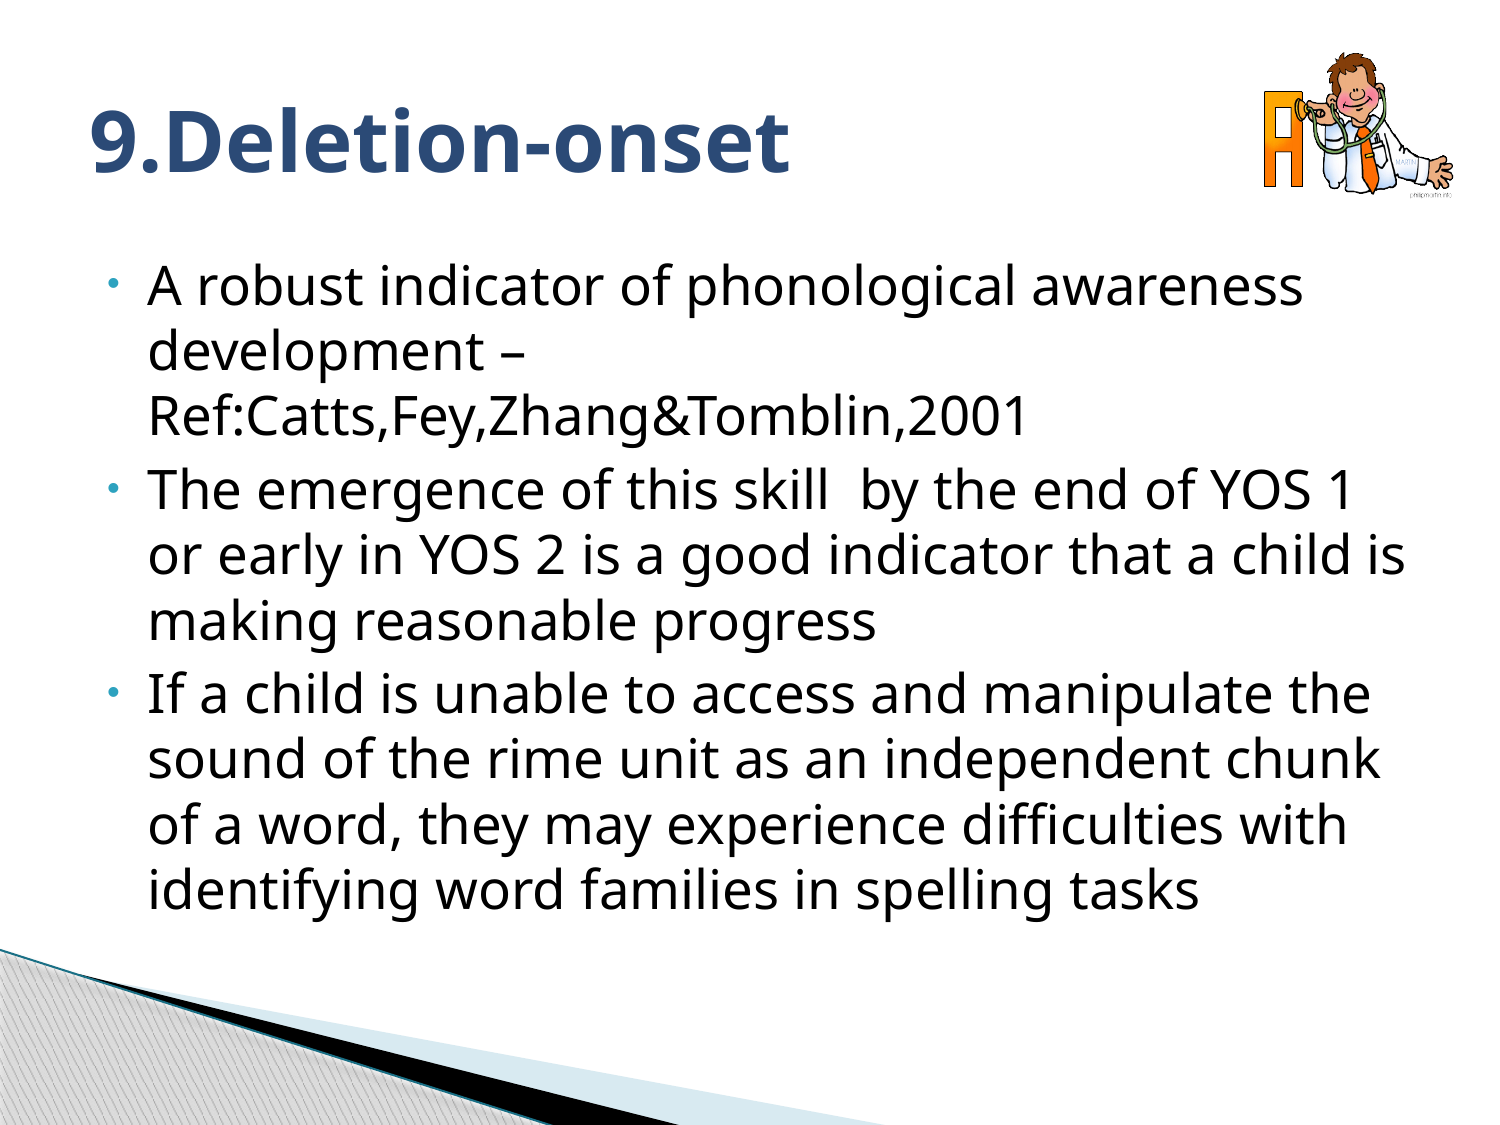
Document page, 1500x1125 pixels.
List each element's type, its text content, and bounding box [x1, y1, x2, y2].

list A robust indicator of phonological awareness development –Ref:Catts,Fey,Zhang&Tomblin,2001 The emergence of this skill by the end of YOS 1 or early in YOS 2 is a good indicator that a child is making reasonable progress If a child is unable to access and manipulate the sound of the rime unit as an independent chunk of a word, they may experience difficulties with identifying word families in spelling tasks [75, 243, 1425, 986]
title 9.Deletion-onset [75, 45, 1425, 233]
picture [1253, 46, 1458, 200]
